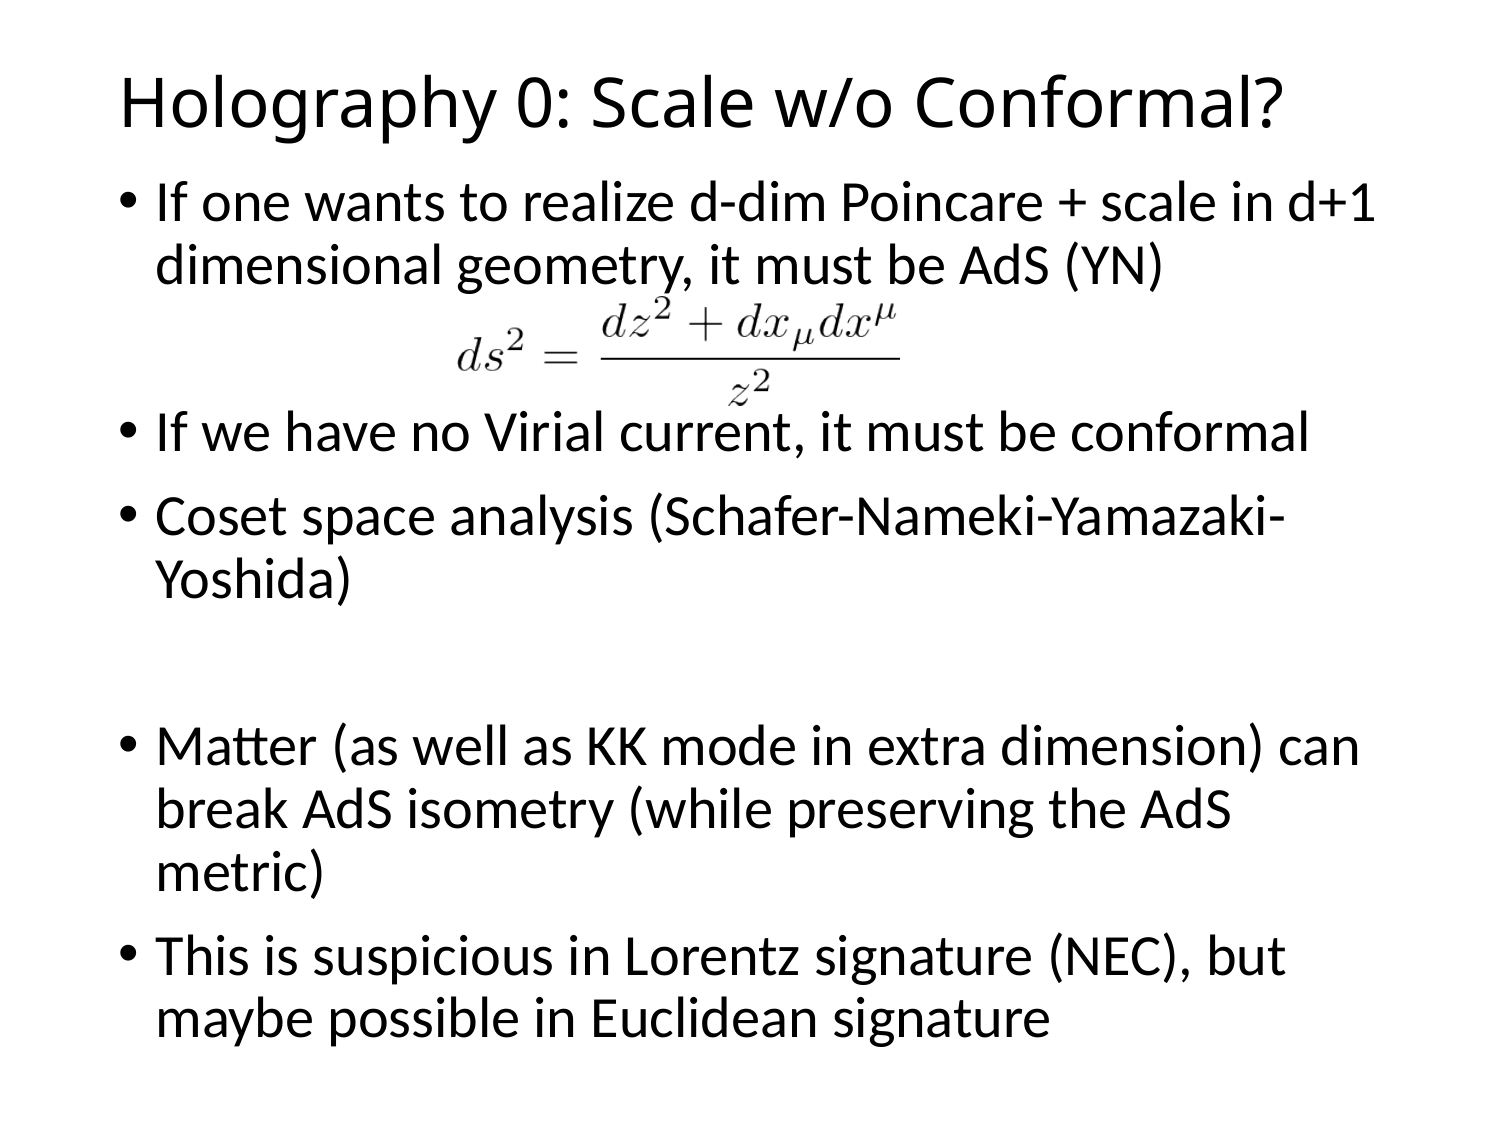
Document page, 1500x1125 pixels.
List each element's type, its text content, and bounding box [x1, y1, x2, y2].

picture [456, 296, 900, 406]
list If one wants to realize d-dim Poincare + scale in d+1 dimensional geometry, it must be AdS (YN) If we have no Virial current, it must be conformal Coset space analysis (Schafer-Nameki-Yamazaki-Yoshida) Matter (as well as KK mode in extra dimension) can break AdS isometry (while preserving the AdS metric) This is suspicious in Lorentz signature (NEC), but maybe possible in Euclidean signature [103, 163, 1397, 1079]
title Holography 0: Scale w/o Conformal? [103, 59, 1397, 152]
